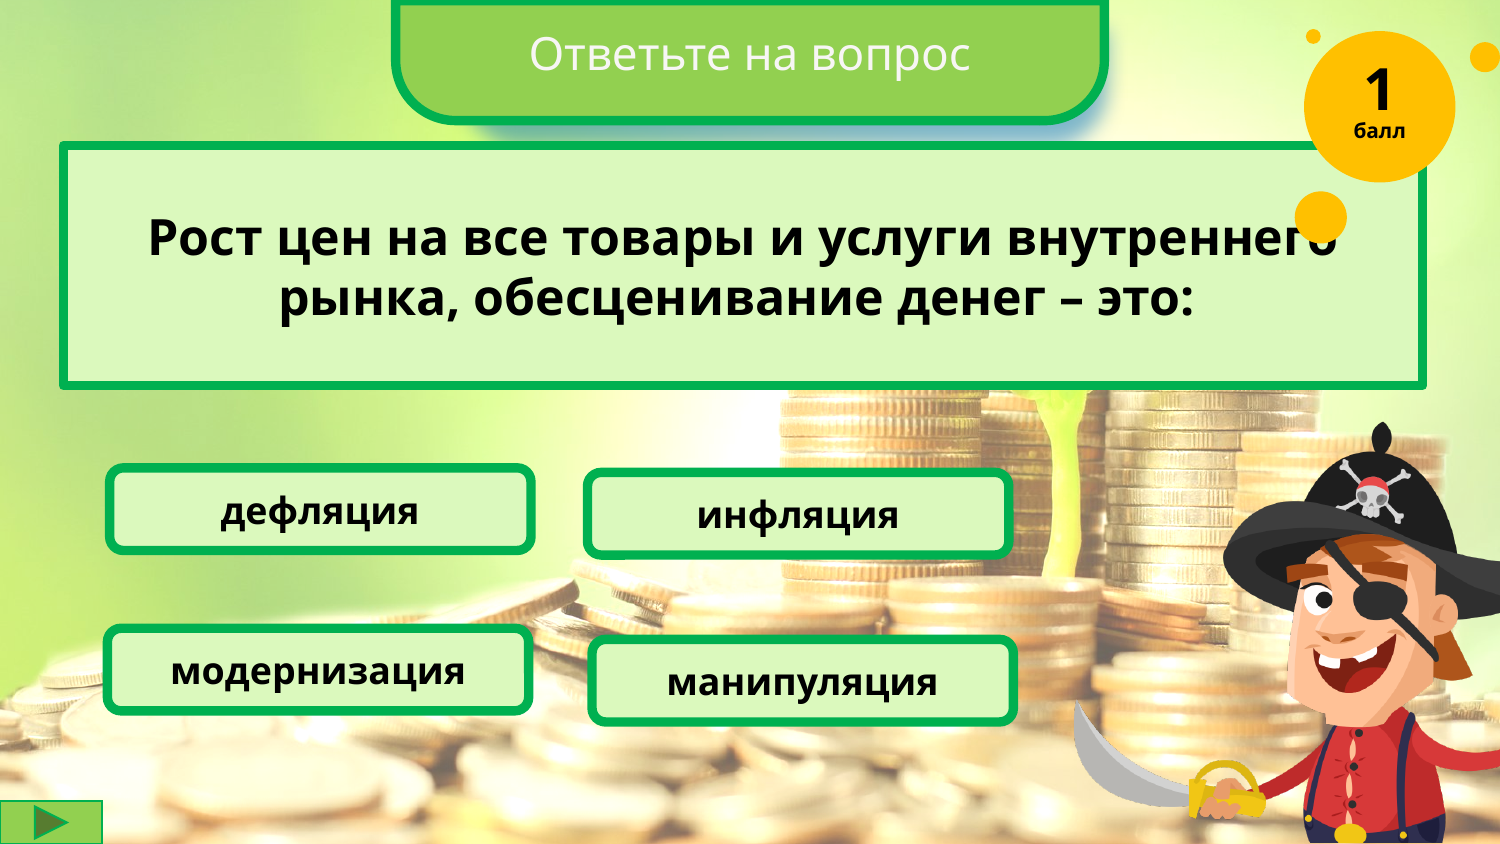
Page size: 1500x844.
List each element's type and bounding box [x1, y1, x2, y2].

picture [0, 0, 1500, 844]
text_box [1294, 28, 1500, 244]
